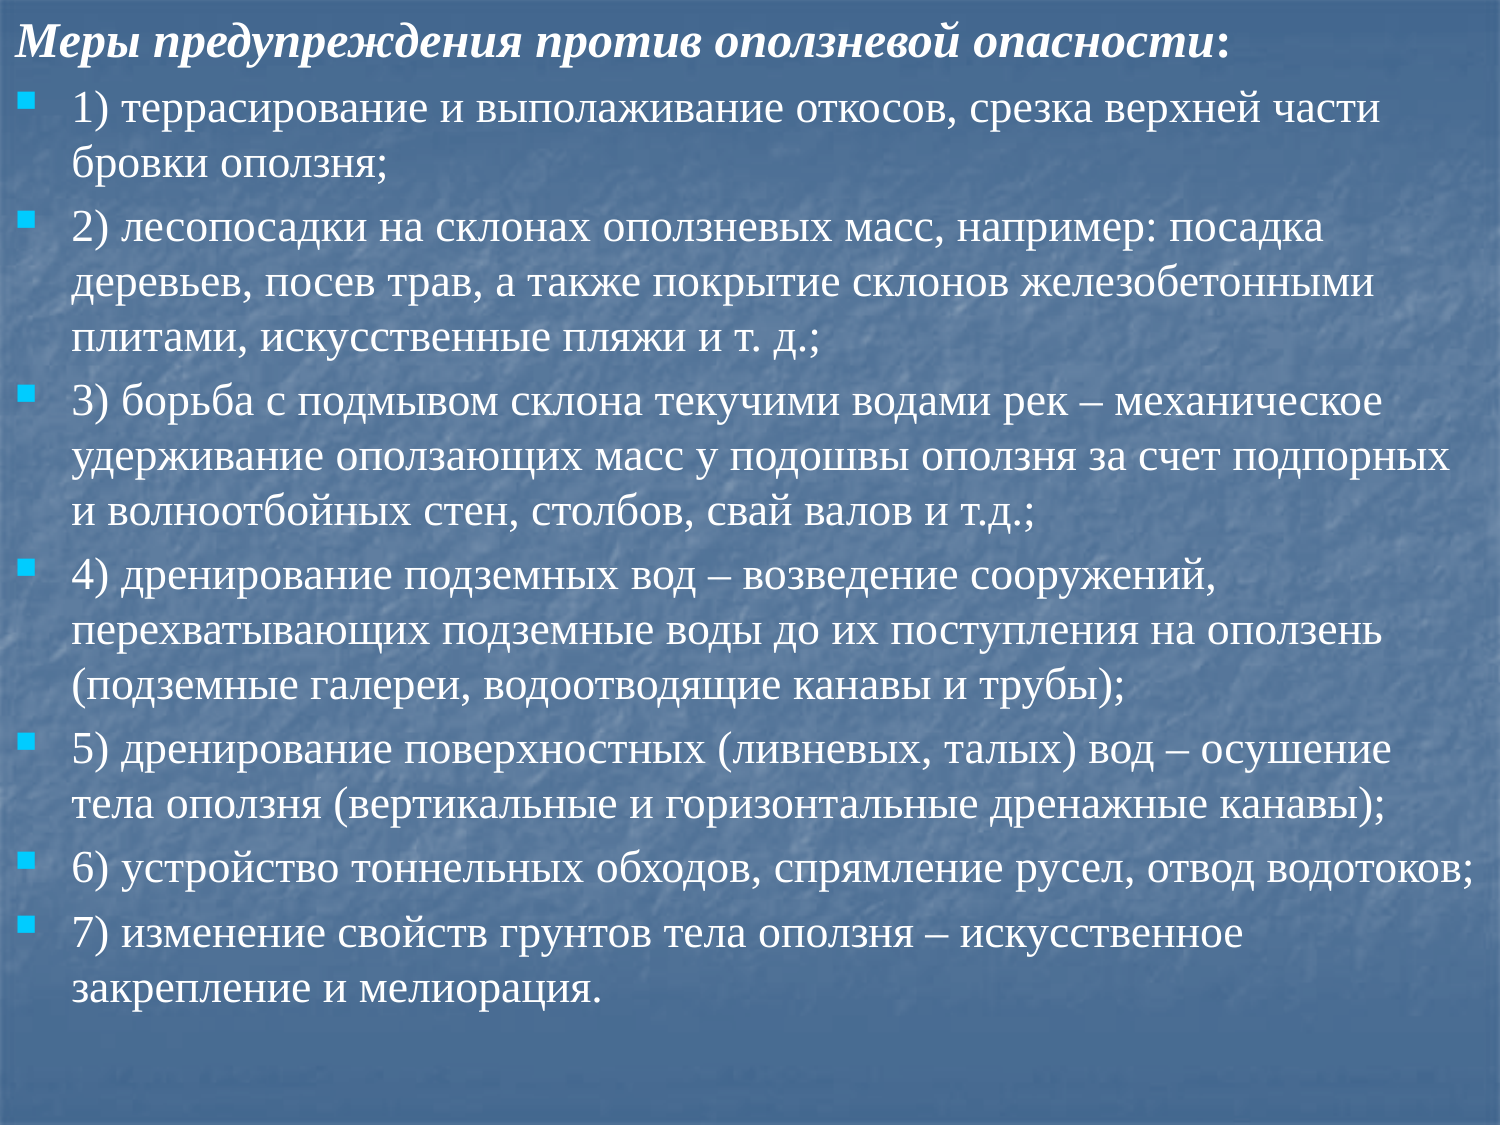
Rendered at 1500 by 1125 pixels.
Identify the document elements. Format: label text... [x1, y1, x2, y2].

list Меры предупреждения против оползневой опасности: 1) террасирование и выполаживание откосов, срезка верхней части бровки оползня; 2) лесопосадки на склонах оползневых масс, например: посадка деревьев, посев трав, а также покрытие склонов железобетонными плитами, искусственные пляжи и т. д.; 3) борьба с подмывом склона текучими водами рек – механическое удерживание оползающих масс у подошвы оползня за счет подпорных и волноотбойных стен, столбов, свай валов и т.д.; 4) дренирование подземных вод – возведение сооружений, перехватывающих подземные воды до их поступления на оползень (подземные галереи, водоотводящие канавы и трубы); 5) дренирование поверхностных (ливневых, талых) вод – осушение тела оползня (вертикальные и горизонтальные дренажные канавы); 6) устройство тоннельных обходов, спрямление русел, отвод водотоков; 7) изменение свойств грунтов тела оползня – искусственное закрепление и мелиорация. [0, 0, 1500, 1125]
